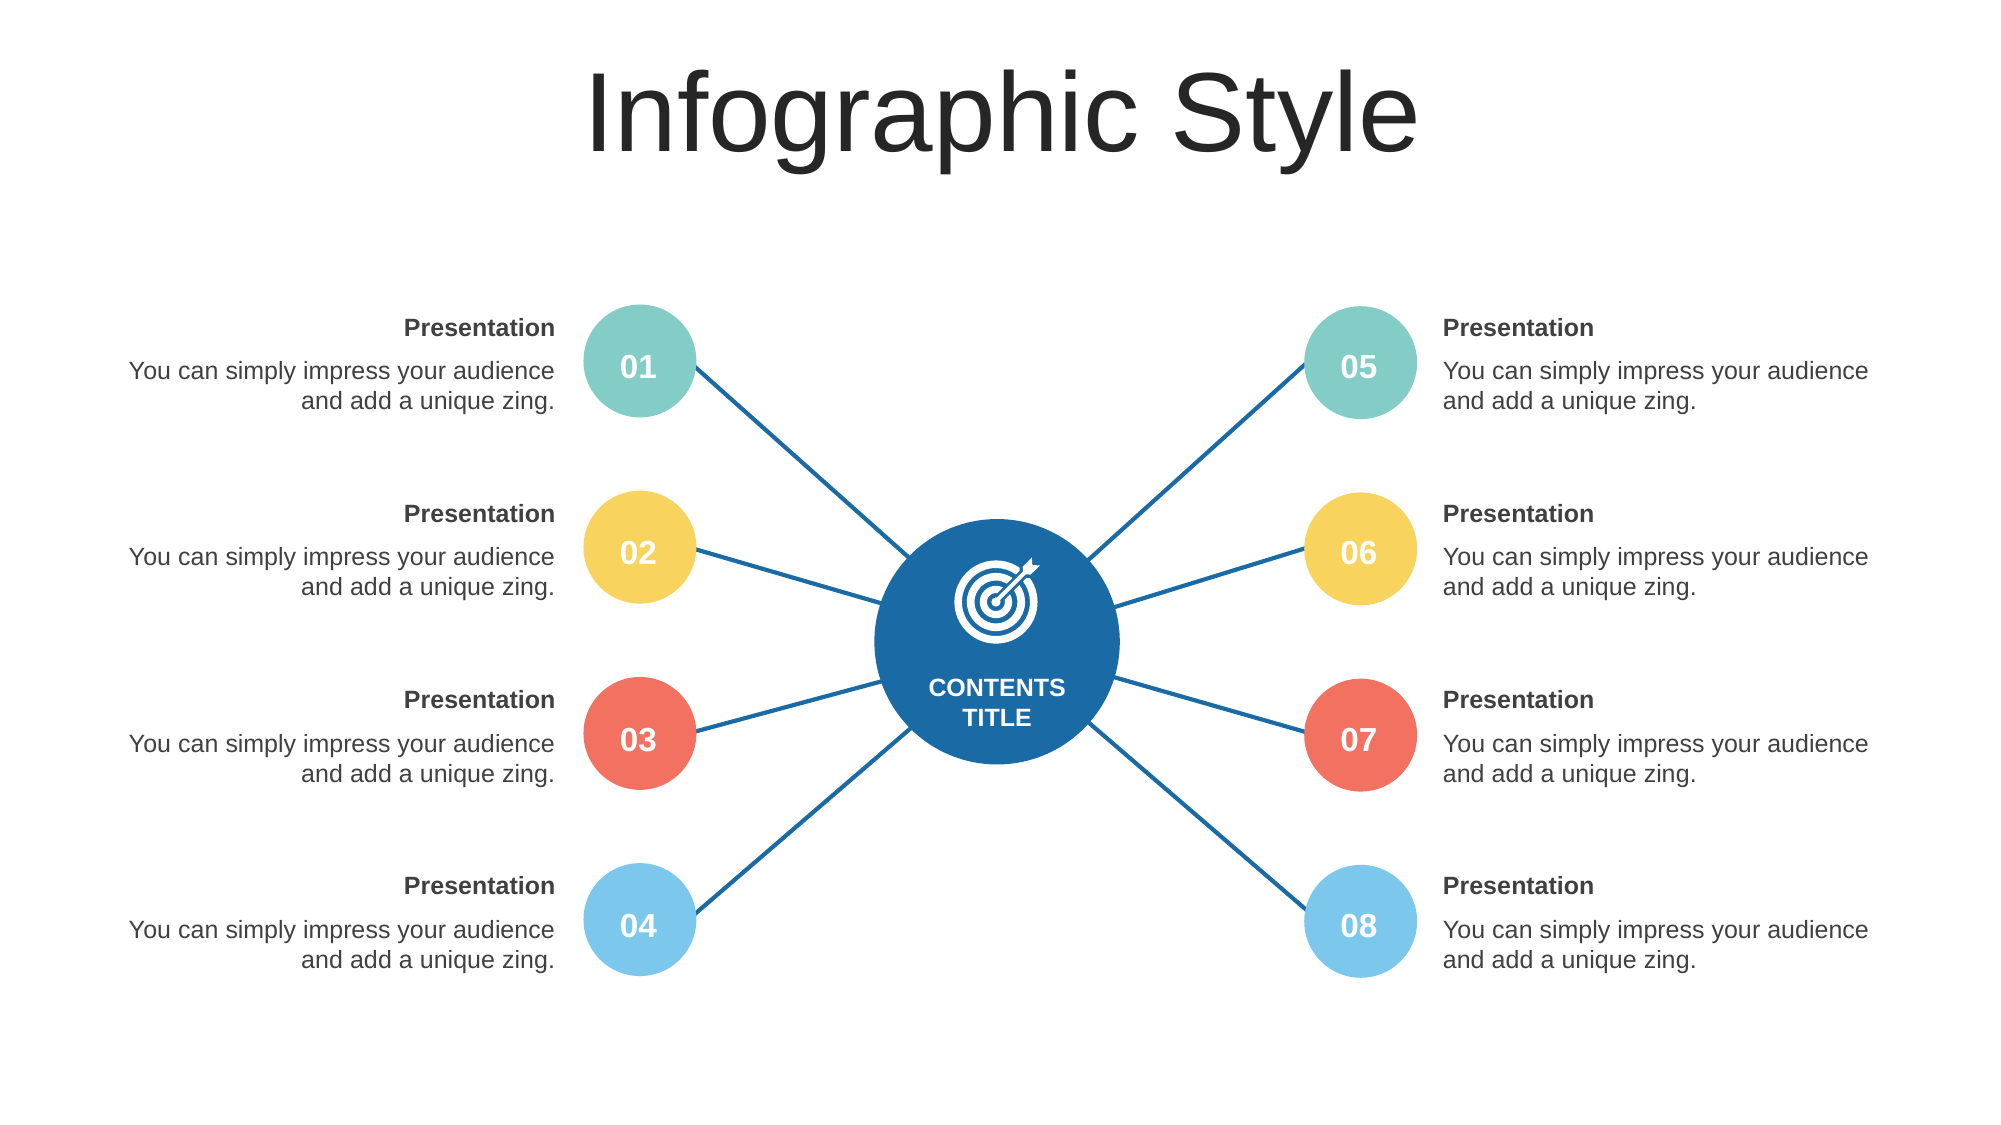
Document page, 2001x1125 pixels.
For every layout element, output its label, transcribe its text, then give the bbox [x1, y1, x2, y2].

text_box 07 [1318, 710, 1405, 766]
text_box [582, 489, 688, 605]
text_box [1309, 491, 1419, 607]
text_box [1002, 648, 1318, 920]
text_box [1303, 863, 1419, 979]
text_box 04 [592, 896, 685, 952]
list Infographic Style [53, 55, 1952, 175]
text_box 03 [592, 710, 685, 766]
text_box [105, 676, 556, 796]
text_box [688, 648, 995, 734]
text_box 02 [592, 524, 685, 580]
text_box 01 [592, 338, 685, 393]
text_box [874, 642, 995, 648]
text_box [1318, 677, 1419, 793]
text_box [582, 862, 698, 978]
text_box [105, 303, 556, 424]
text_box [1303, 305, 1419, 421]
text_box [105, 862, 556, 982]
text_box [1442, 862, 1893, 982]
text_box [1442, 676, 1893, 796]
text_box 08 [1312, 896, 1405, 952]
text_box 05 [1312, 338, 1405, 393]
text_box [688, 734, 1002, 920]
text_box [582, 675, 688, 791]
text_box 06 [1312, 524, 1405, 580]
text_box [995, 643, 1311, 734]
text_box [1442, 303, 1893, 424]
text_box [993, 360, 1309, 646]
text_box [688, 360, 993, 642]
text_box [1442, 490, 1893, 610]
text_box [105, 490, 556, 610]
text_box [582, 303, 698, 419]
